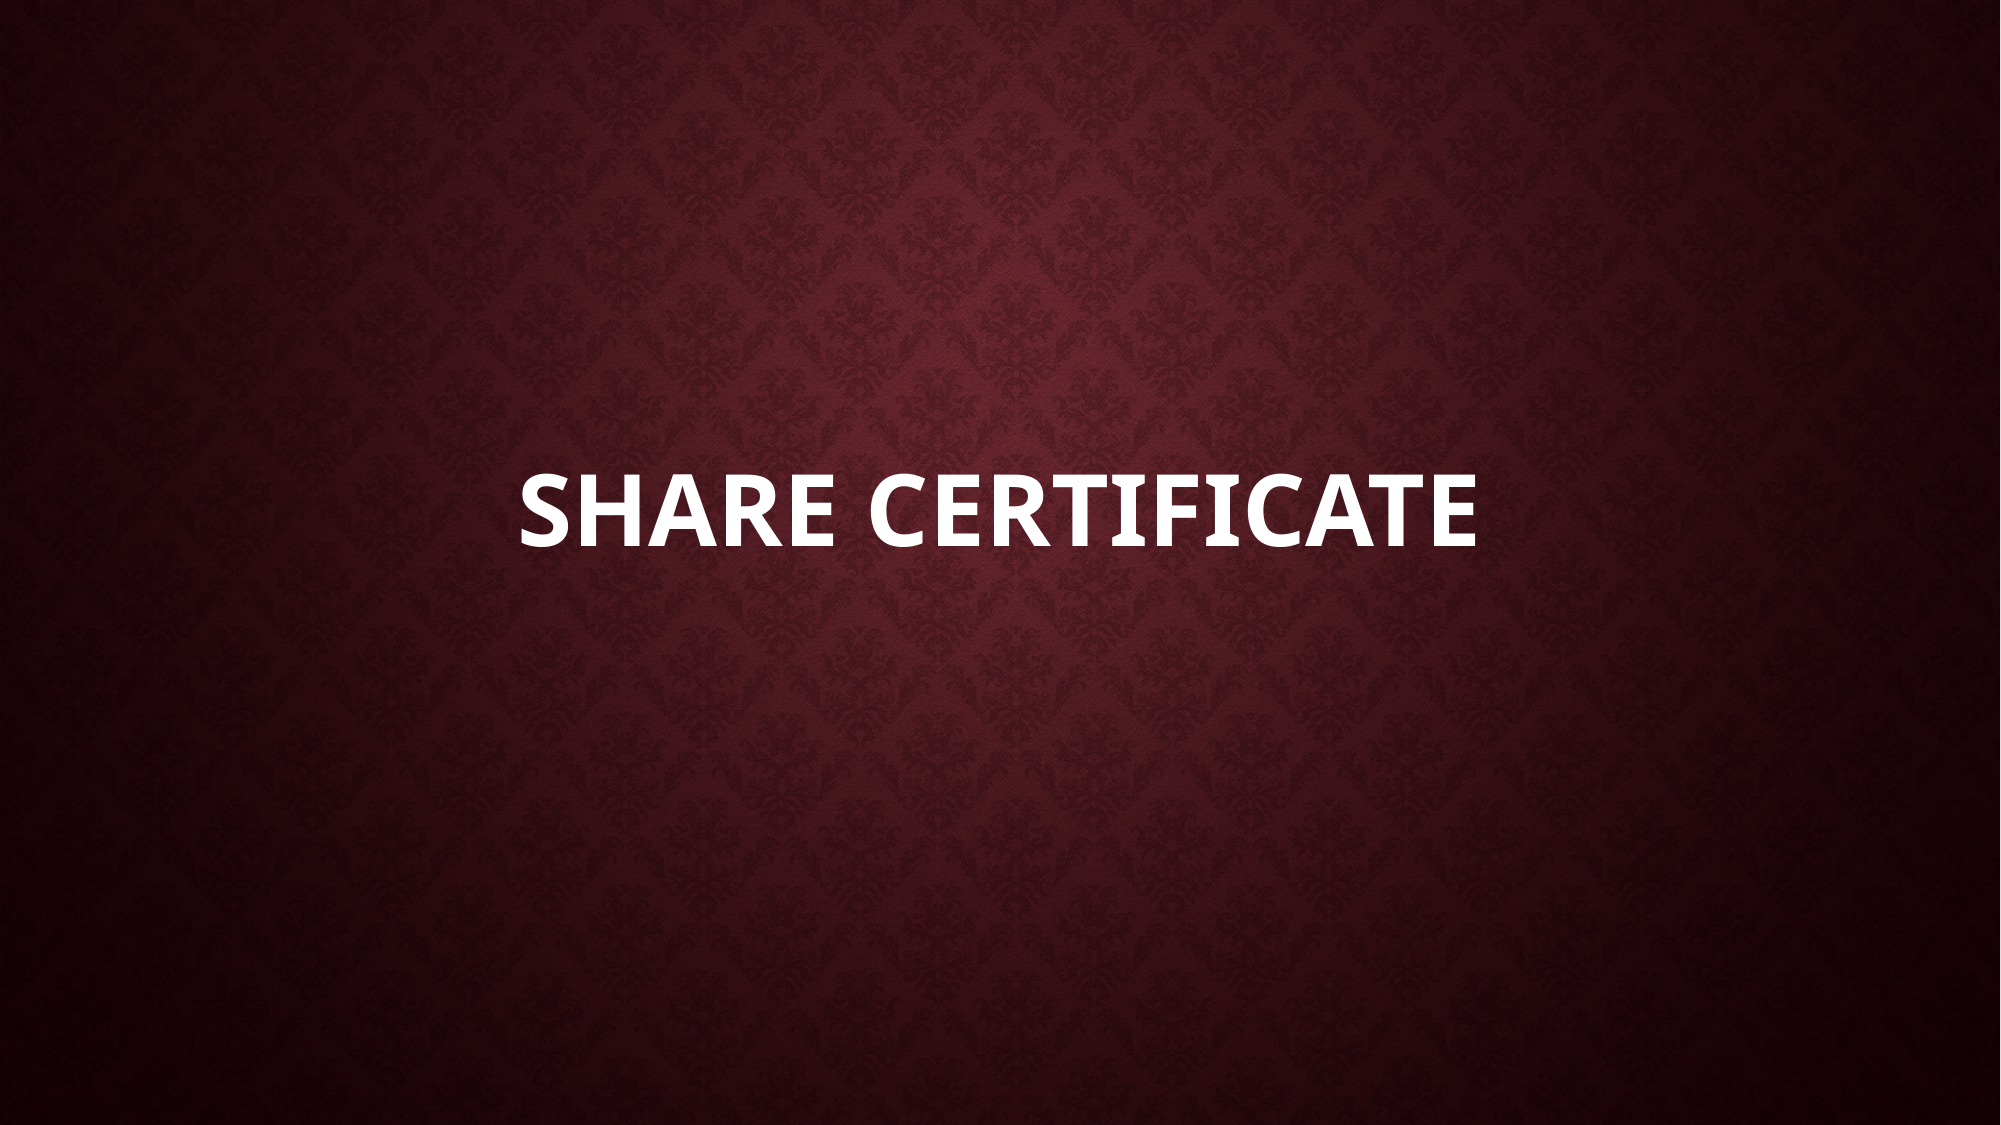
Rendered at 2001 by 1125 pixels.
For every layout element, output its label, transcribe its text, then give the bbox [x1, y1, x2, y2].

title Share Certificate [261, 184, 1739, 576]
